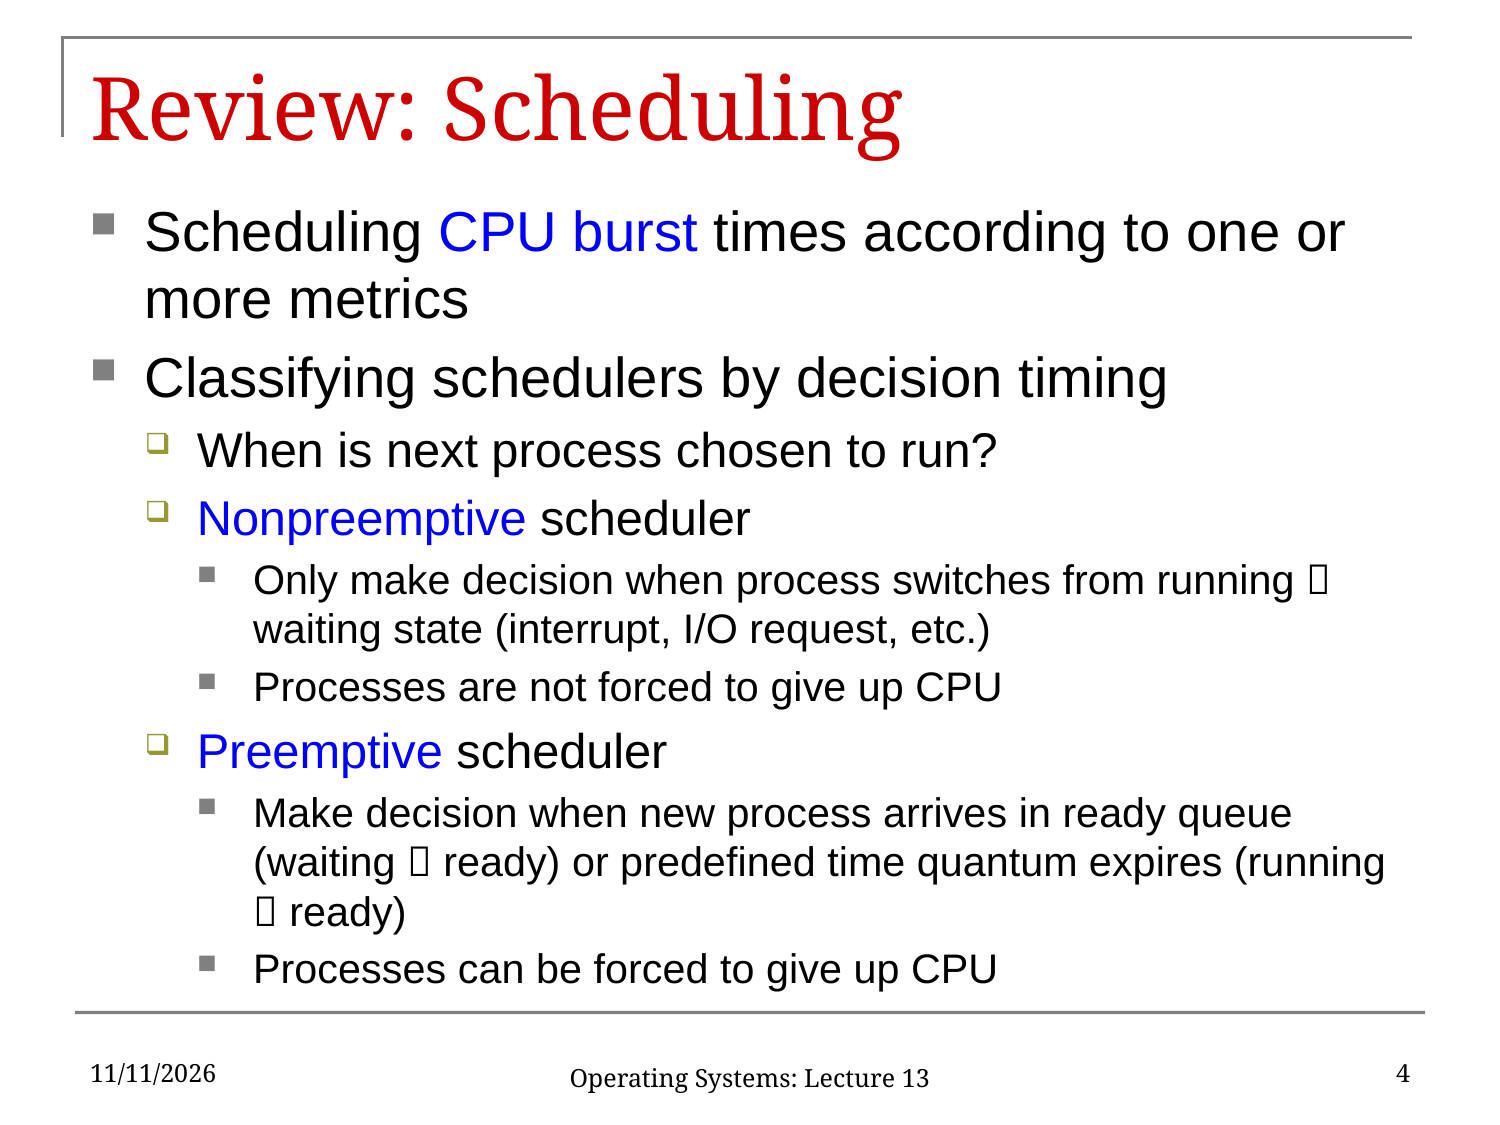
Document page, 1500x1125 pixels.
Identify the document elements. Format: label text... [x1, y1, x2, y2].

slide_number 4 [1074, 1023, 1426, 1100]
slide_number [74, 1023, 426, 1100]
footer Operating Systems: Lecture 13 [512, 1024, 988, 1101]
list Scheduling CPU burst times according to one or more metrics Classifying schedulers by decision timing When is next process chosen to run? Nonpreemptive scheduler Only make decision when process switches from running  waiting state (interrupt, I/O request, etc.) Processes are not forced to give up CPU Preemptive scheduler Make decision when new process arrives in ready queue (waiting  ready) or predefined time quantum expires (running  ready) Processes can be forced to give up CPU [75, 187, 1425, 1006]
title Review: Scheduling [75, 45, 1425, 163]
